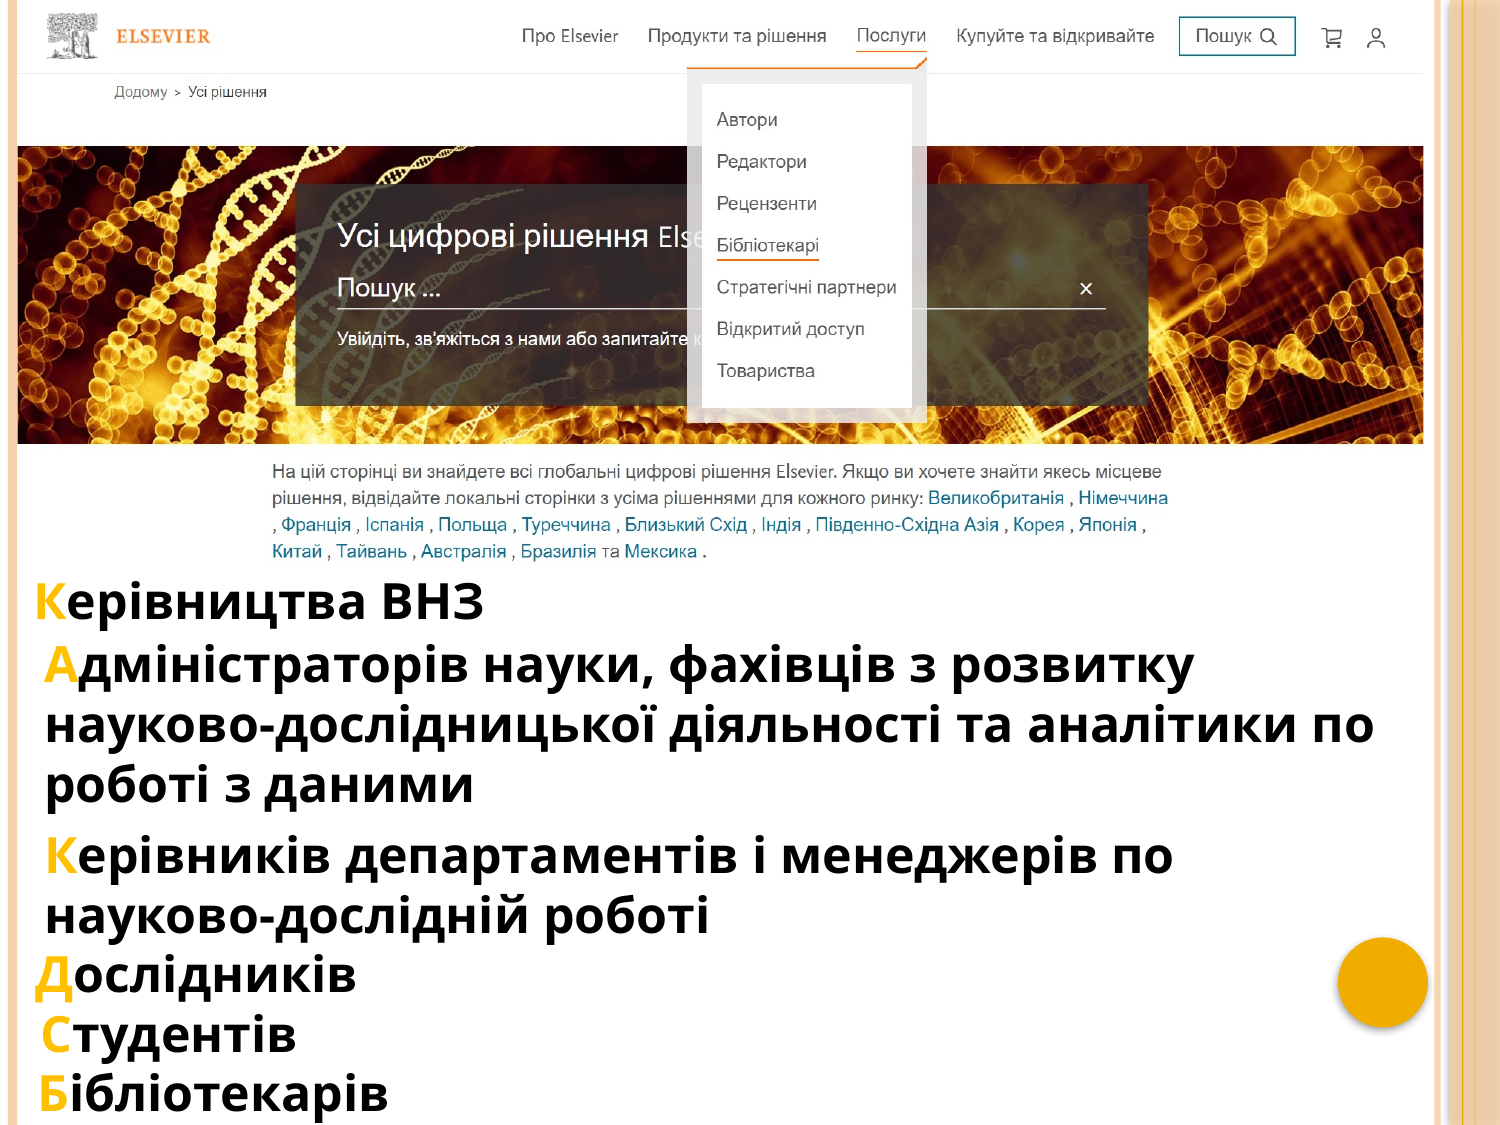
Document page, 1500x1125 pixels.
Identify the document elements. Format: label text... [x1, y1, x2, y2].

text_box Керівництва ВНЗ [18, 595, 500, 638]
picture [17, 0, 1424, 587]
text_box Бібліотекарів [22, 1053, 405, 1125]
text_box Керівників департаментів і менеджерів по науково-дослідній роботі [29, 815, 1424, 951]
text_box Дослідників [20, 935, 373, 1011]
text_box Адміністраторів науки, фахівців з розвитку науково-дослідницької діяльності та аналітики по роботі з даними [29, 625, 1424, 815]
text_box Студентів [26, 994, 313, 1053]
